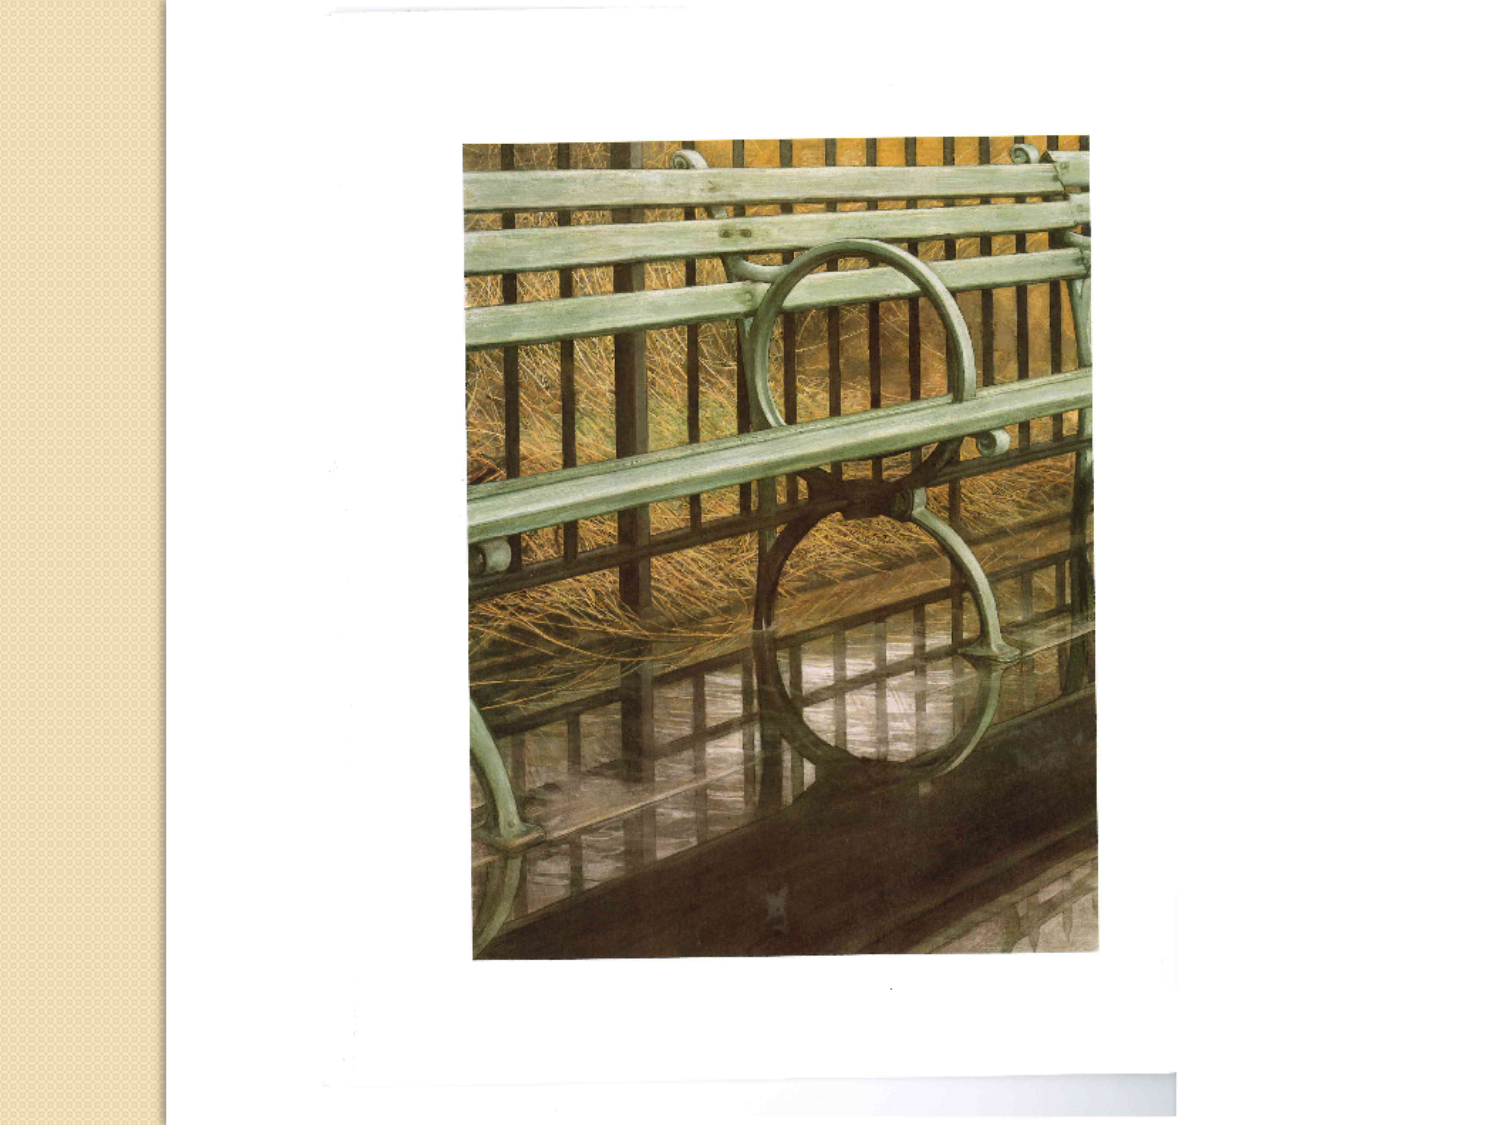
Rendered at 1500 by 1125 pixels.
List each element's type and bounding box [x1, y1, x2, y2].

text_box [315, 0, 1185, 1125]
